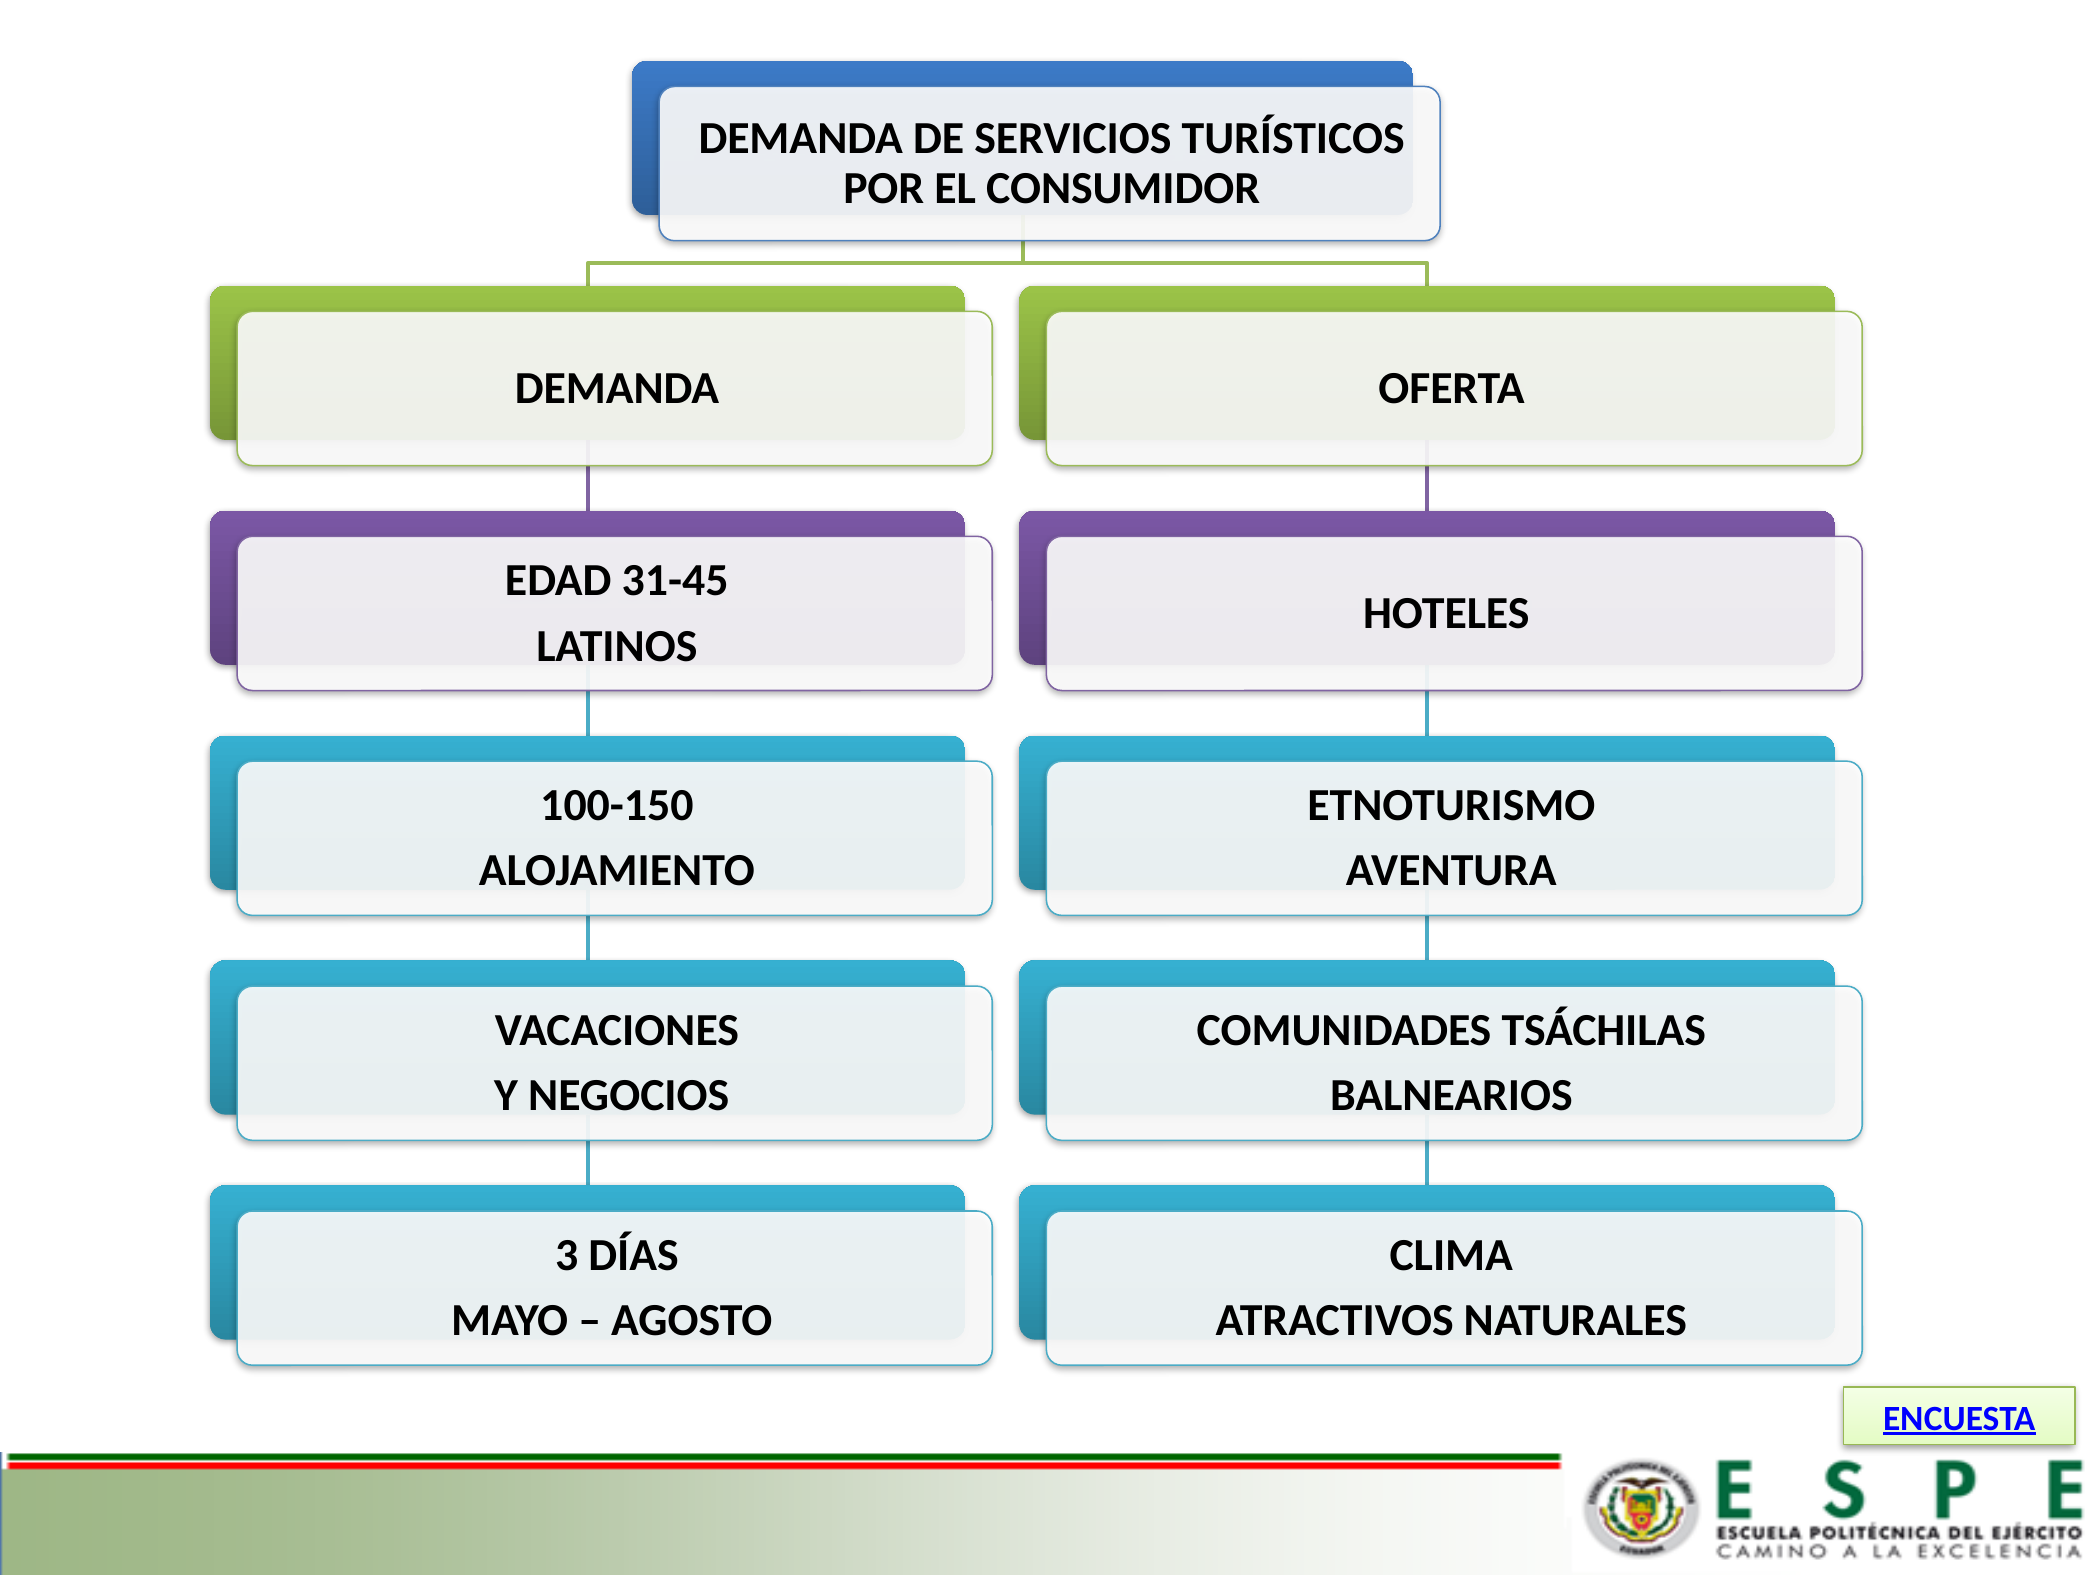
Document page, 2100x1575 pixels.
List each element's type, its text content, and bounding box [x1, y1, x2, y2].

picture [0, 1451, 2100, 1575]
text_box ENCUESTA [1843, 1386, 2076, 1445]
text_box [0, 59, 2076, 1367]
